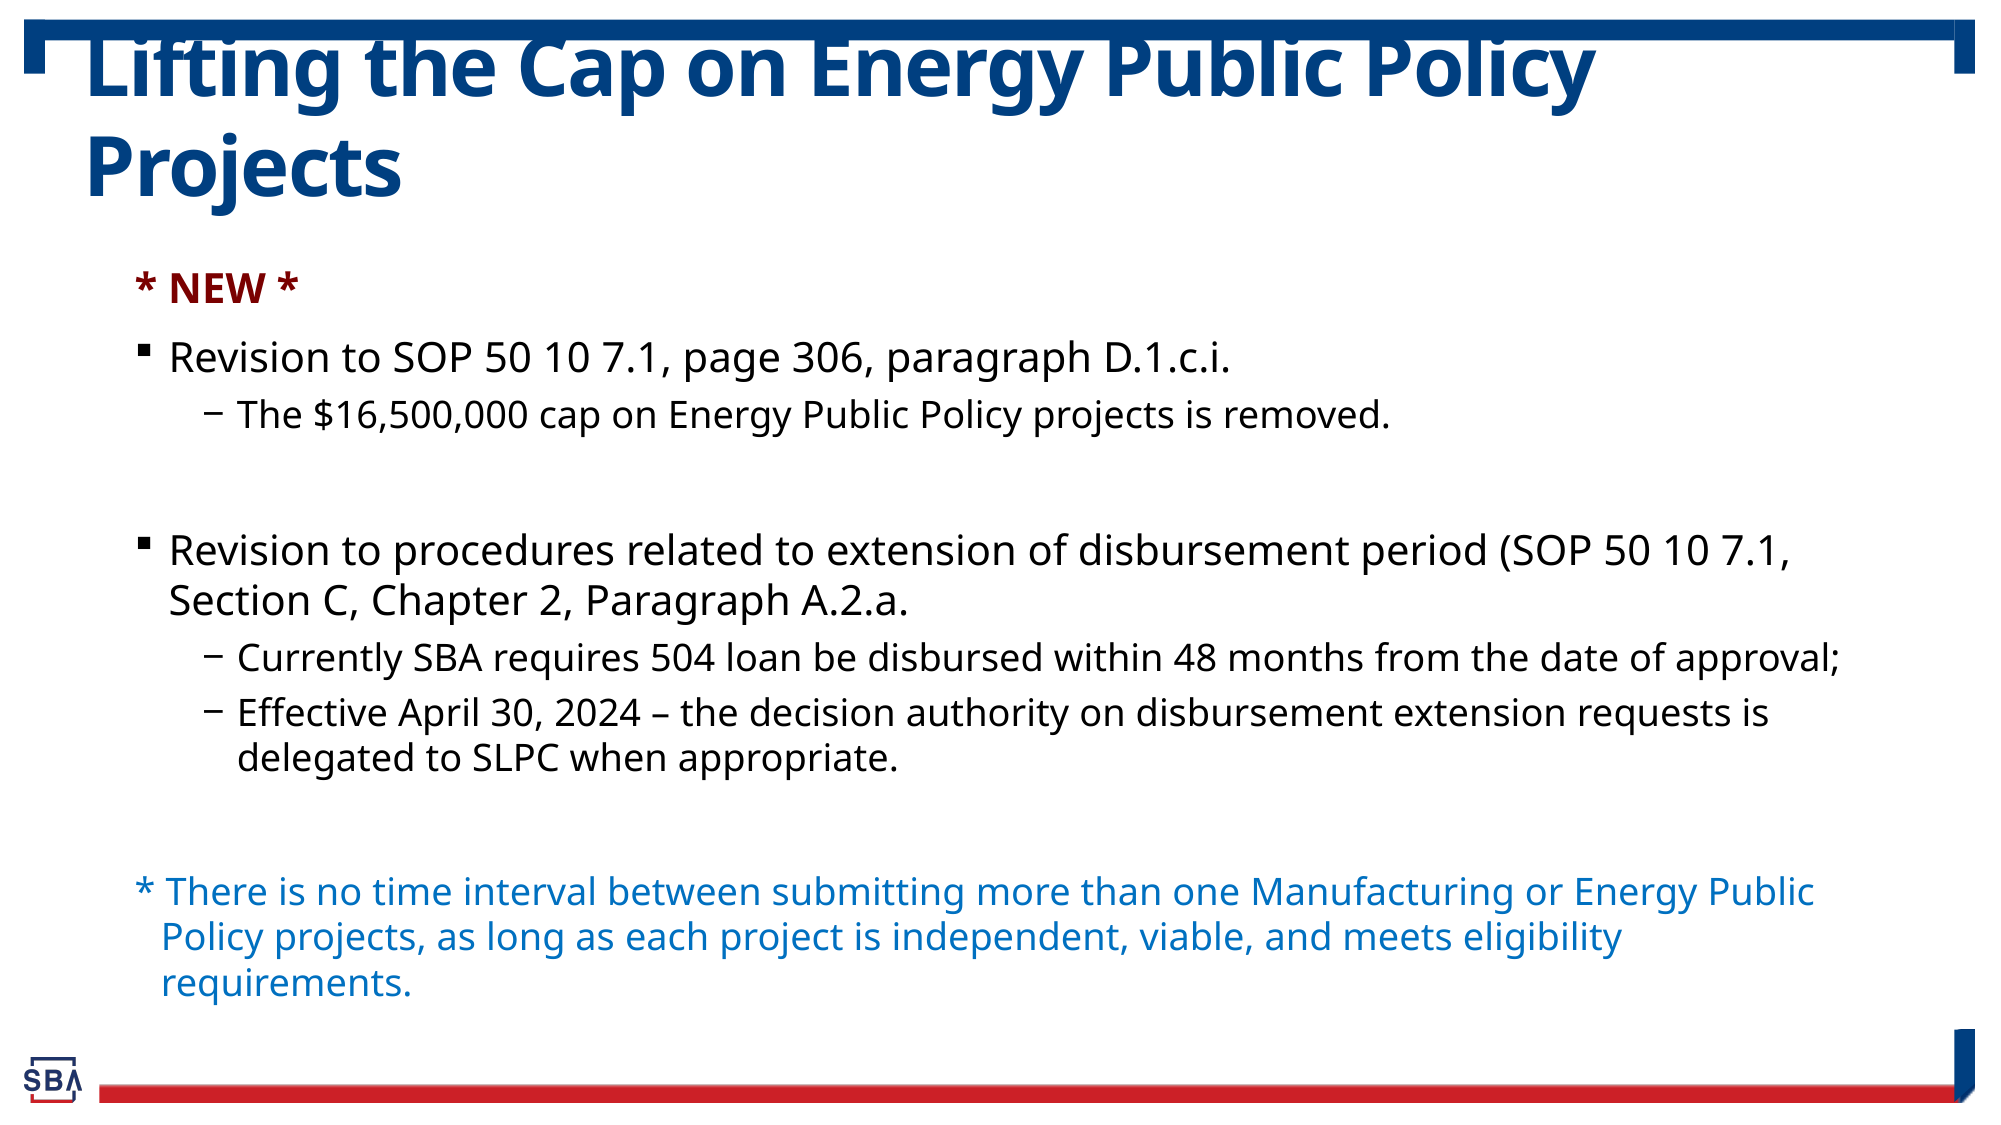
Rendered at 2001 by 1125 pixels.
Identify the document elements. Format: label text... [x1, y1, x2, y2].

title Lifting the Cap on Energy Public Policy Projects [68, 58, 1900, 167]
picture [24, 1057, 83, 1103]
list * NEW * Revision to SOP 50 10 7.1, page 306, paragraph D.1.c.i. The $16,500,000 cap on Energy Public Policy projects is removed. Revision to procedures related to extension of disbursement period (SOP 50 10 7.1, Section C, Chapter 2, Paragraph A.2.a. Currently SBA requires 504 loan be disbursed within 48 months from the date of approval; Effective April 30, 2024 – the decision authority on disbursement extension requests is delegated to SLPC when appropriate. * There is no time interval between submitting more than one Manufacturing or Energy Public Policy projects, as long as each project is independent, viable, and meets eligibility requirements. [119, 254, 1881, 1017]
